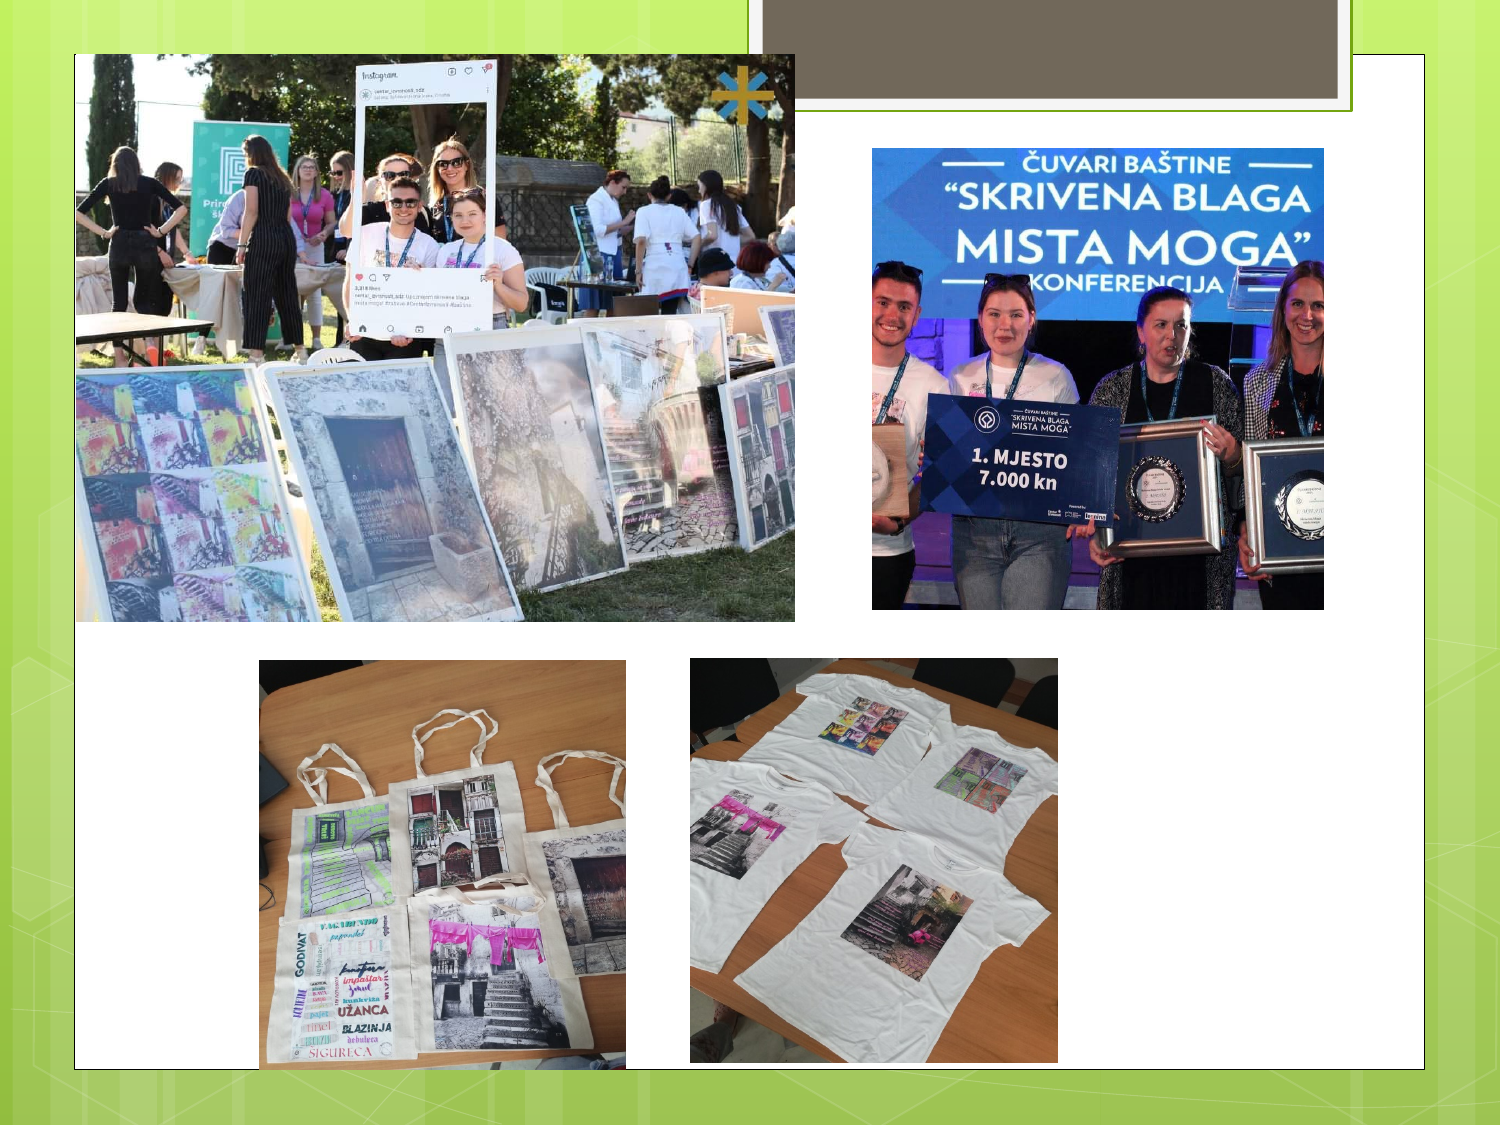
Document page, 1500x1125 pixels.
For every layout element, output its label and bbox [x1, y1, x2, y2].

picture [259, 660, 627, 1071]
picture [690, 658, 1058, 1064]
list [76, 54, 796, 622]
picture [871, 148, 1324, 610]
